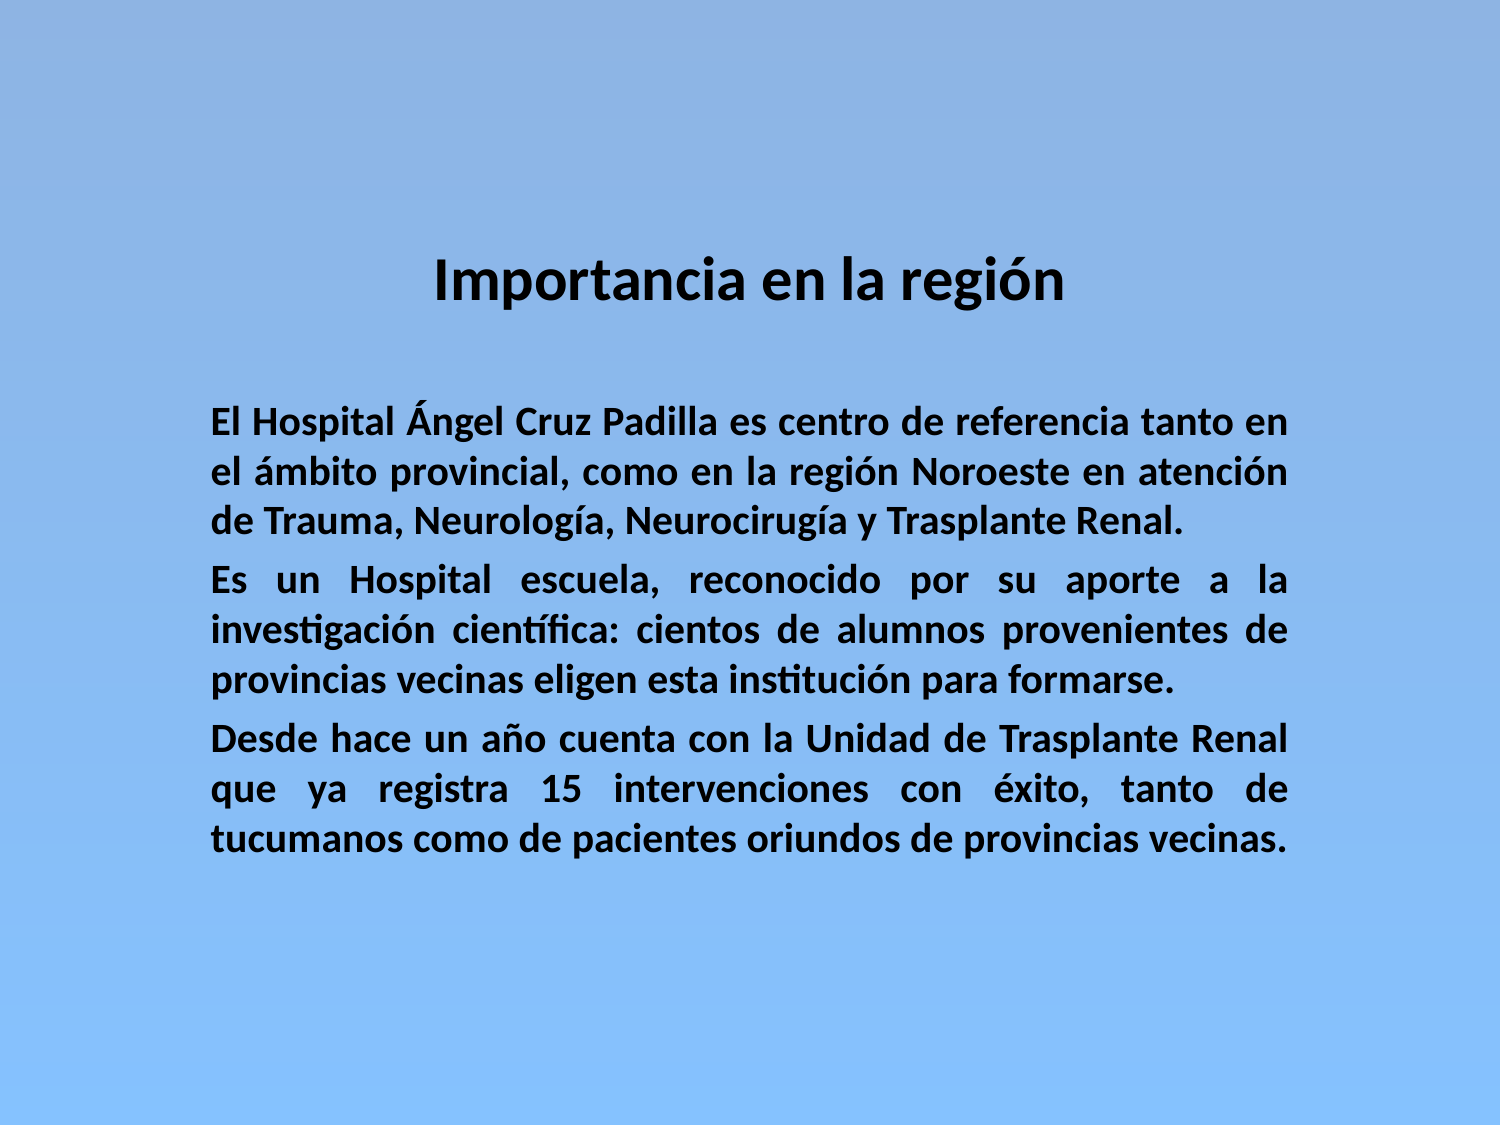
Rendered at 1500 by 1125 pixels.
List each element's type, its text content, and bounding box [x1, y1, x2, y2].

list El Hospital Ángel Cruz Padilla es centro de referencia tanto en el ámbito provincial, como en la región Noroeste en atención de Trauma, Neurología, Neurocirugía y Trasplante Renal. Es un Hospital escuela, reconocido por su aporte a la investigación científica: cientos de alumnos provenientes de provincias vecinas eligen esta institución para formarse. Desde hace un año cuenta con la Unidad de Trasplante Renal que ya registra 15 intervenciones con éxito, tanto de tucumanos como de pacientes oriundos de provincias vecinas. [195, 385, 1305, 879]
title Importancia en la región [75, 187, 1425, 364]
